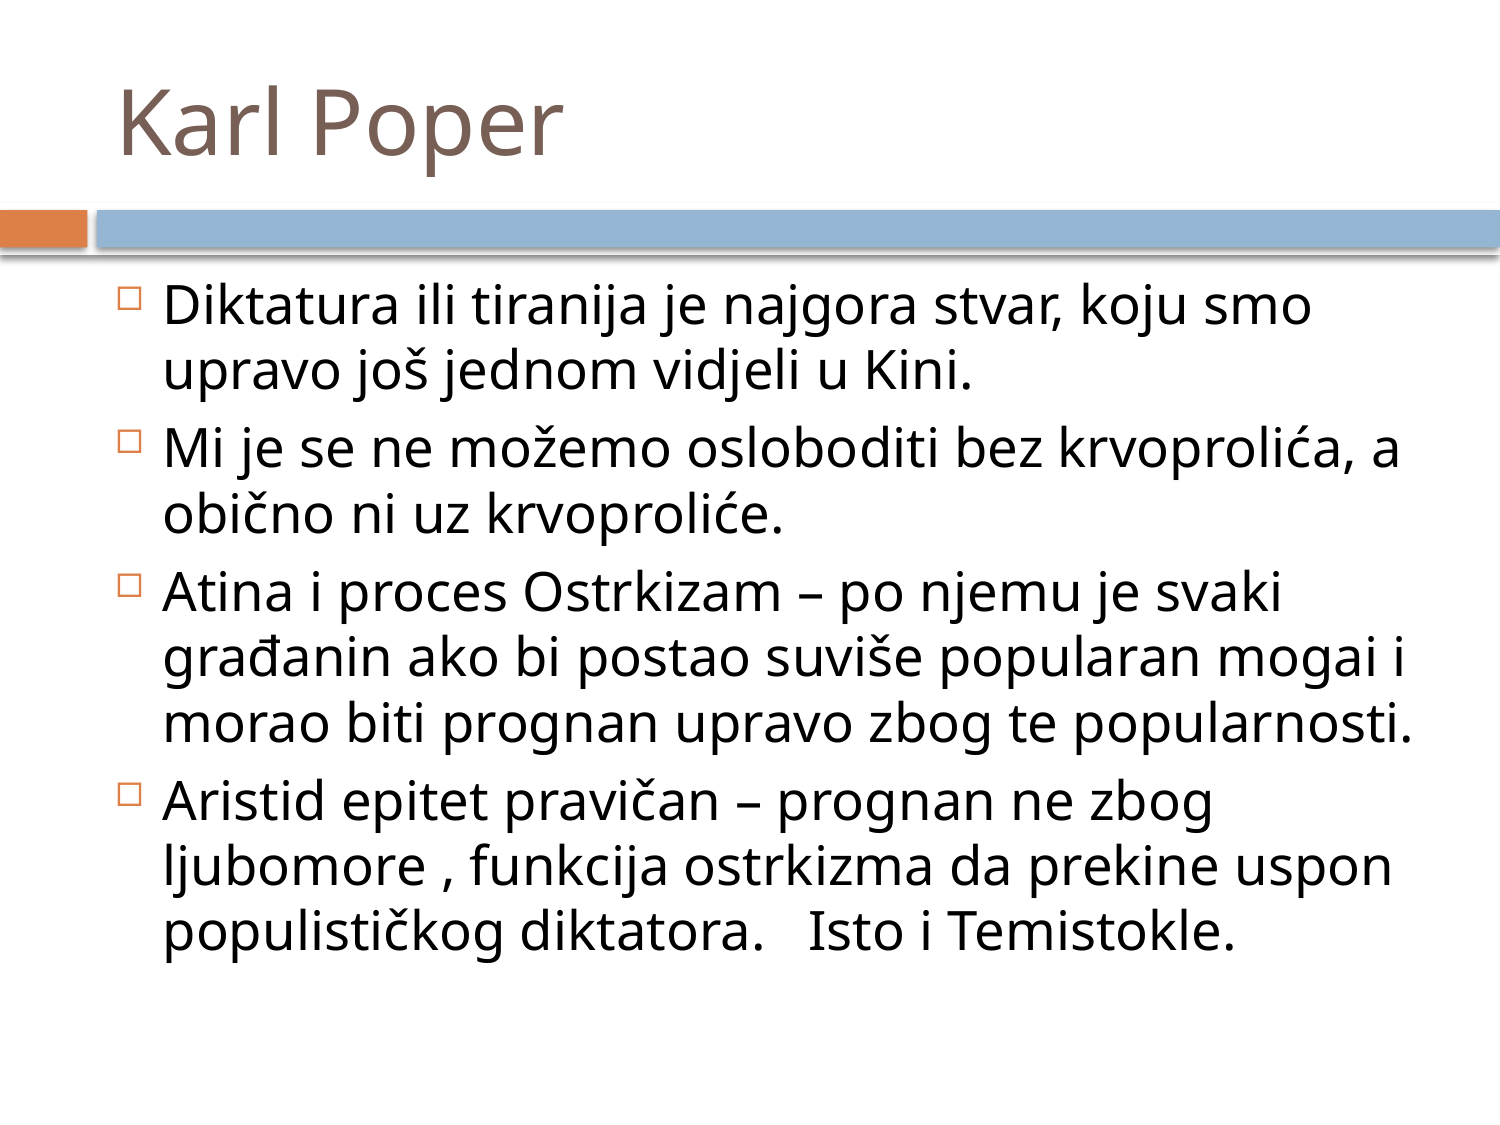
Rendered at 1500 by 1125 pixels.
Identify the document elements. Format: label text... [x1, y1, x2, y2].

title Karl Poper [100, 37, 1438, 200]
list Diktatura ili tiranija je najgora stvar, koju smo upravo još jednom vidjeli u Kini. Mi je se ne možemo osloboditi bez krvoprolića, a obično ni uz krvoproliće. Atina i proces Ostrkizam – po njemu je svaki građanin ako bi postao suviše popularan mogai i morao biti prognan upravo zbog te popularnosti. Aristid epitet pravičan – prognan ne zbog ljubomore , funkcija ostrkizma da prekine uspon populističkog diktatora. Isto i Temistokle. [100, 262, 1438, 1000]
